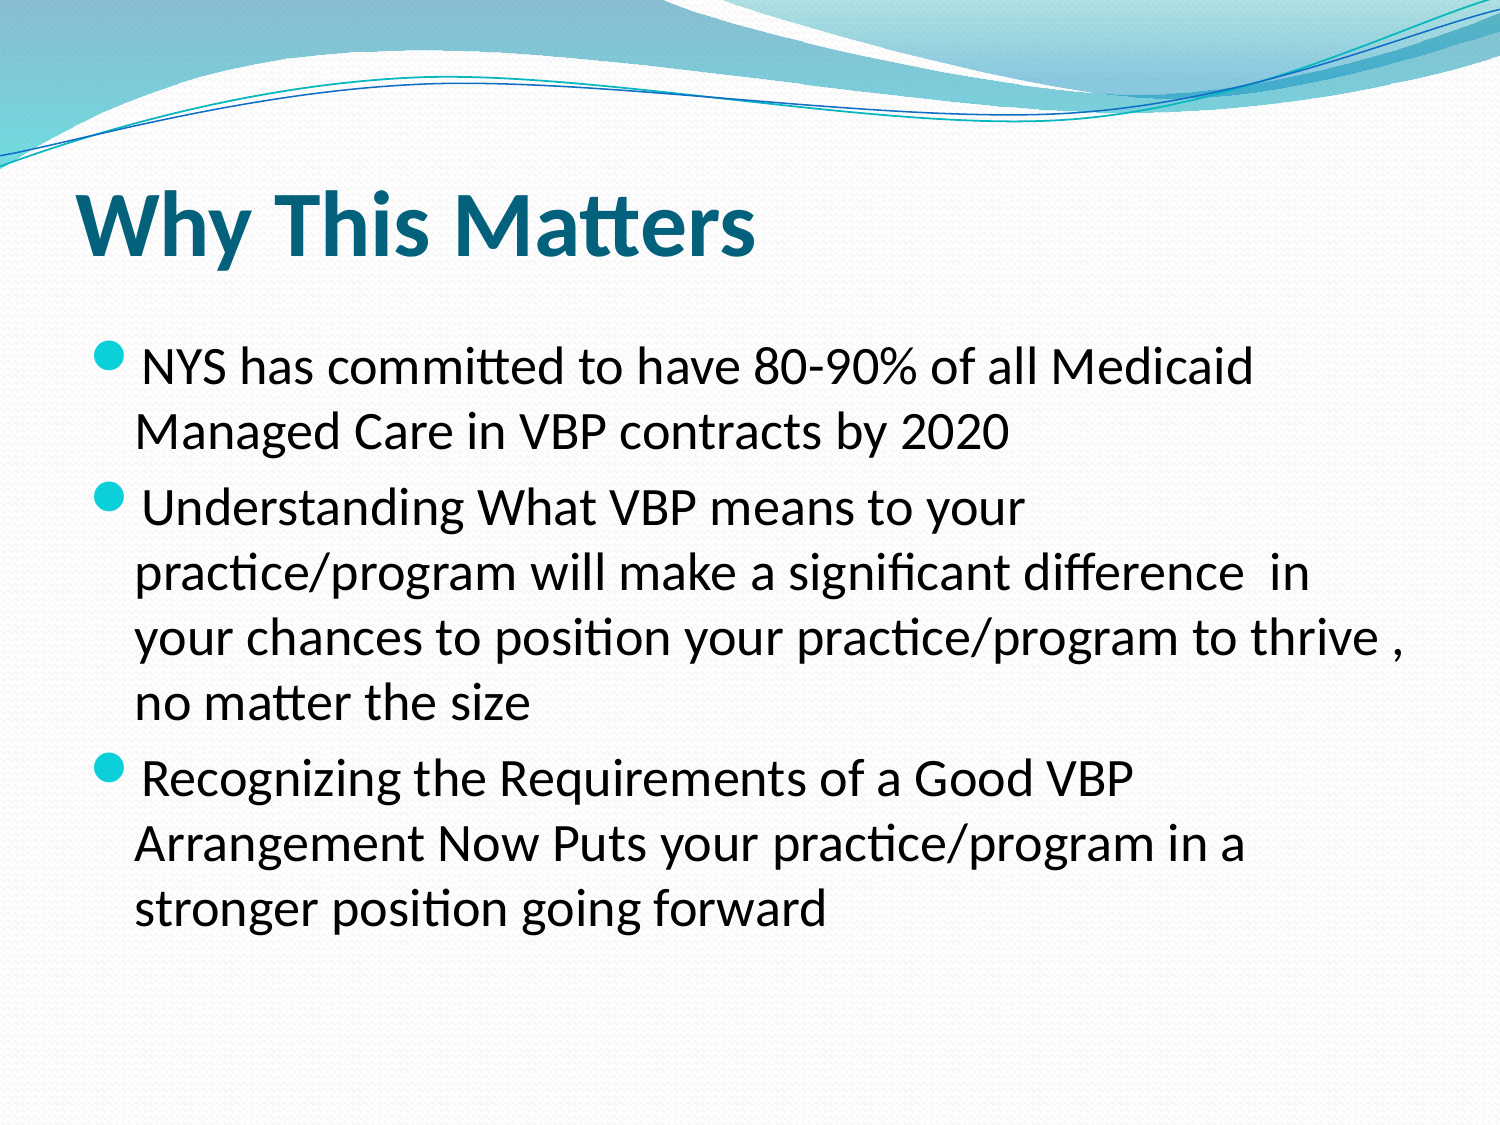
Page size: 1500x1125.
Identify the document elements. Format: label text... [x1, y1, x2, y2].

list NYS has committed to have 80-90% of all Medicaid Managed Care in VBP contracts by 2020 Understanding What VBP means to your practice/program will make a significant difference in your chances to position your practice/program to thrive , no matter the size Recognizing the Requirements of a Good VBP Arrangement Now Puts your practice/program in a stronger position going forward [75, 322, 1425, 1043]
title Why This Matters [75, 87, 1425, 275]
